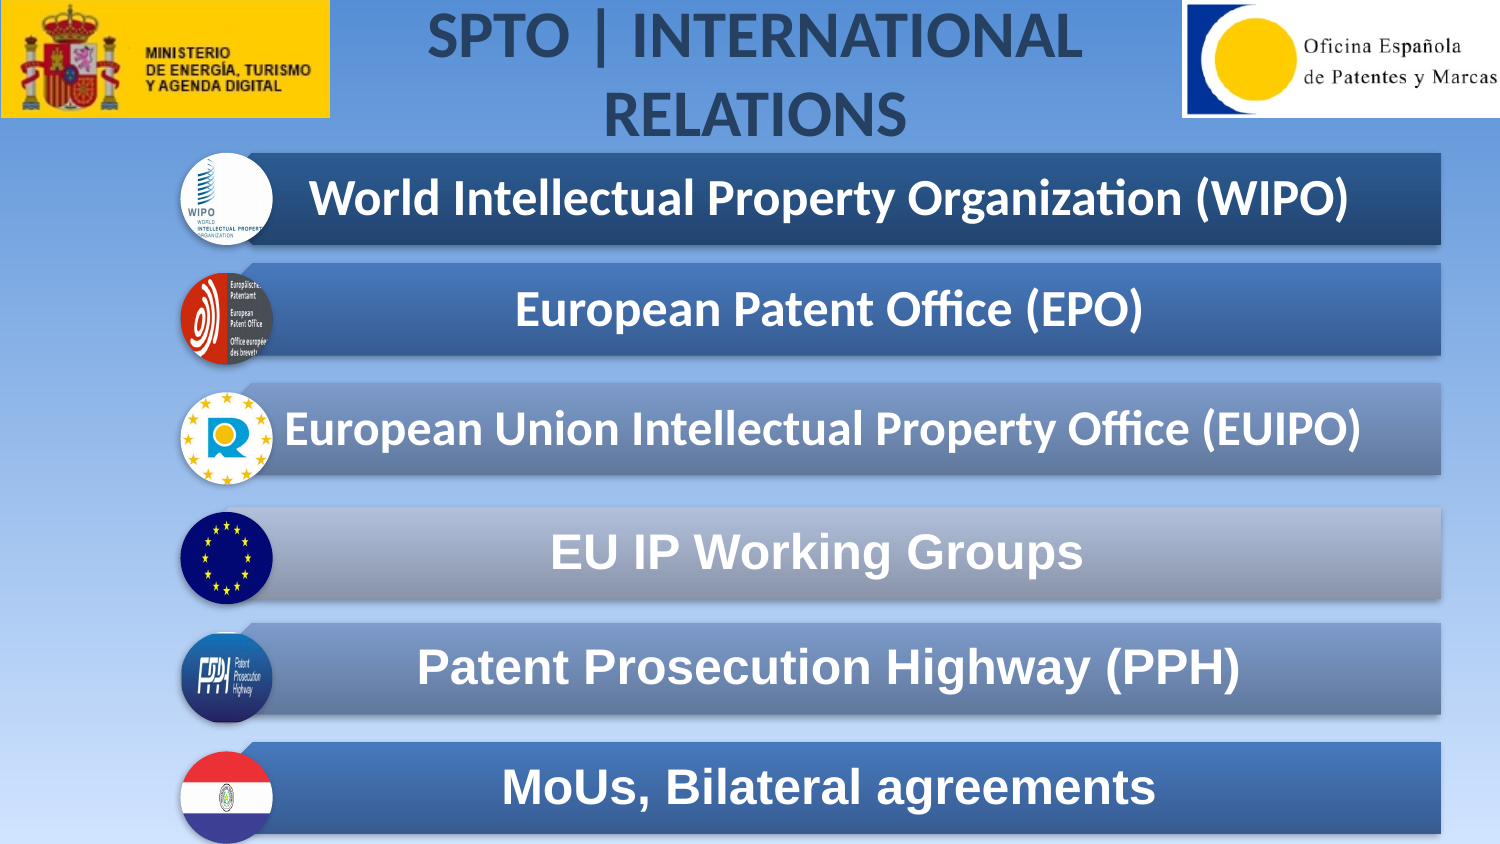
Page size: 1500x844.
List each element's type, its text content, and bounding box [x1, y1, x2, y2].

title SPTO | INTERNATIONAL RELATIONS [312, 0, 1199, 141]
picture [1, 0, 312, 118]
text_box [0, 152, 1500, 844]
picture [1199, 0, 1500, 118]
